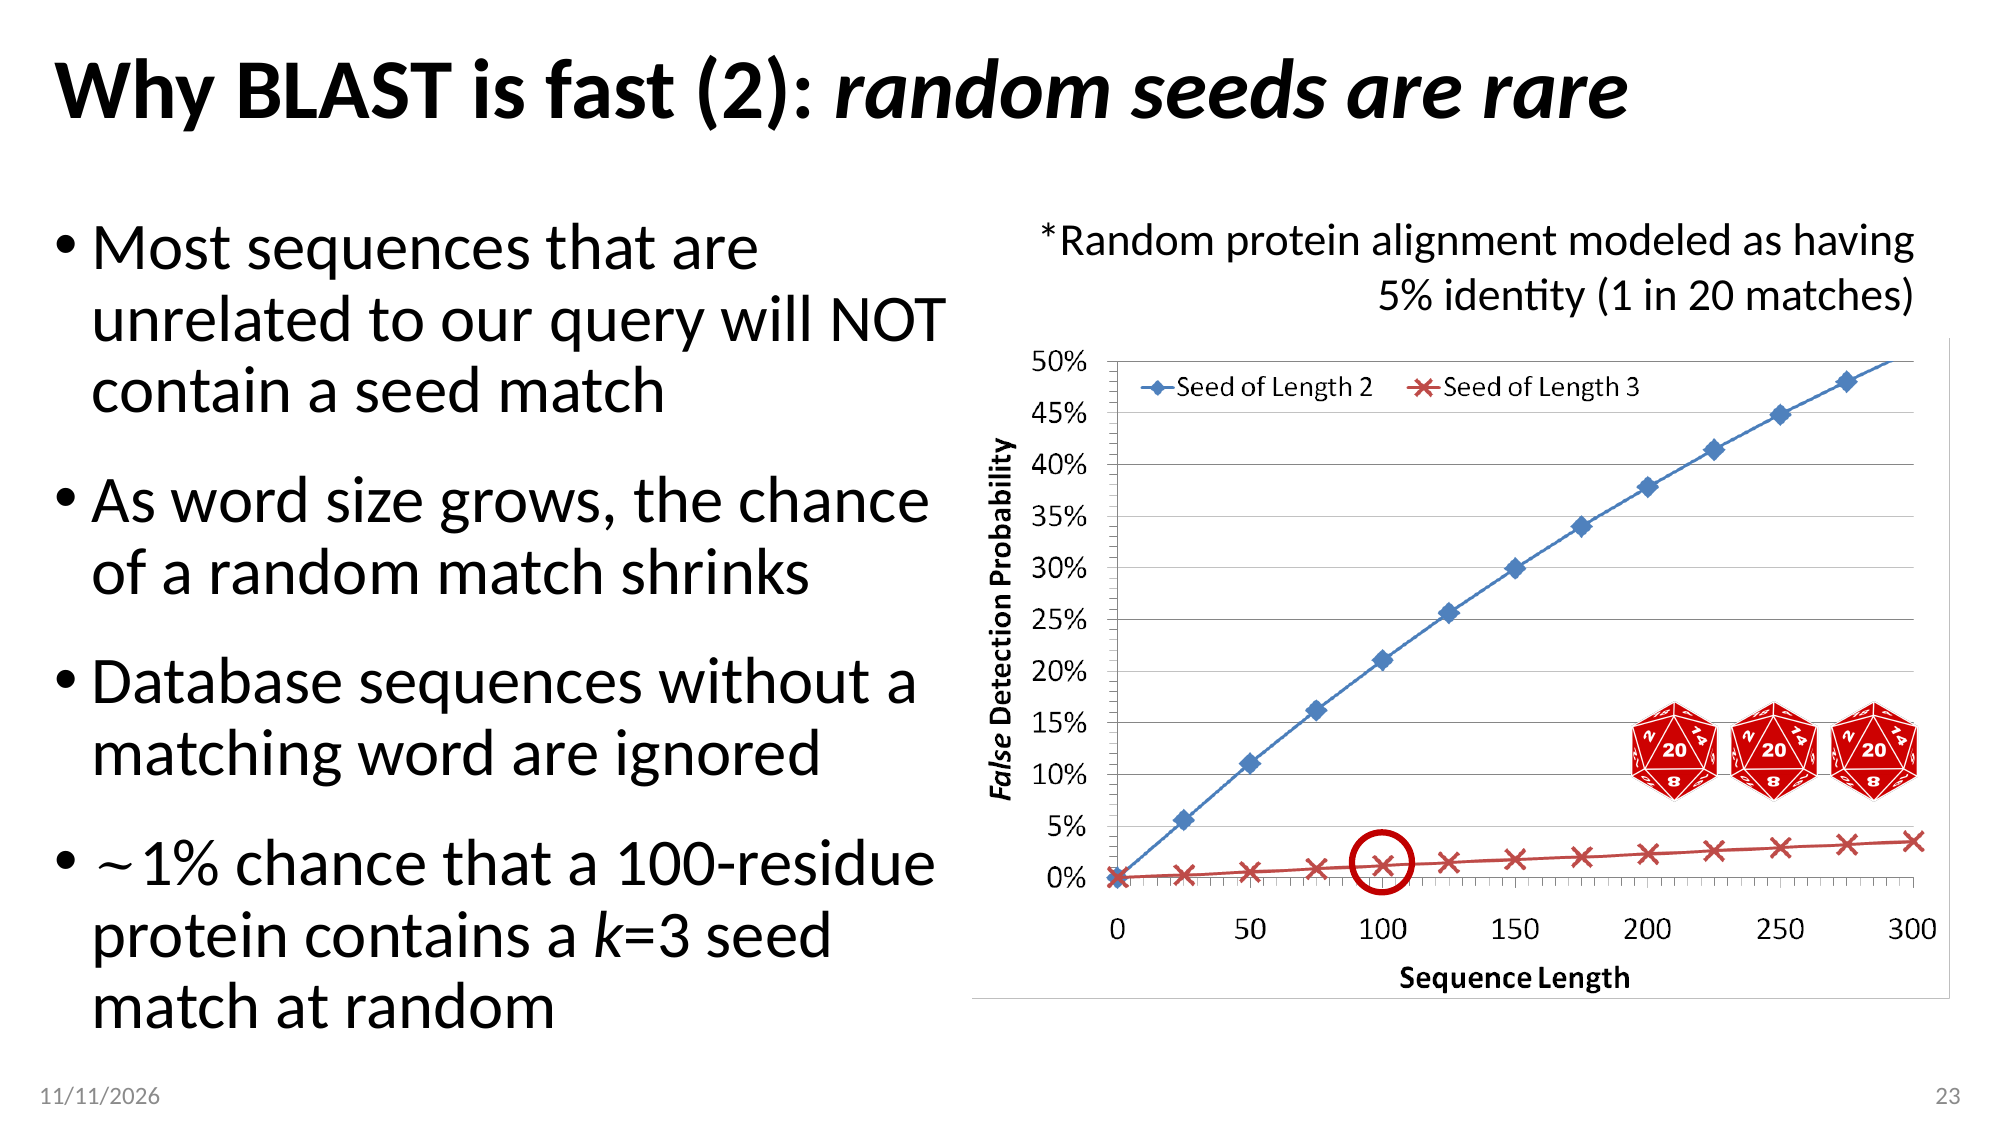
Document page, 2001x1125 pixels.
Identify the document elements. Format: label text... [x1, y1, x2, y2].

title Why BLAST is fast (2): random seeds are rare [39, 37, 1961, 145]
list Most sequences that are unrelated to our query will NOT contain a seed match As word size grows, the chance of a random match shrinks Database sequences without a matching word are ignored ~1% chance that a 100-residue protein contains a k=3 seed match at random [39, 204, 970, 1065]
slide_number 23 [1510, 1064, 1961, 1125]
picture [1624, 697, 1925, 805]
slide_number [39, 1065, 490, 1125]
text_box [964, 202, 1950, 999]
